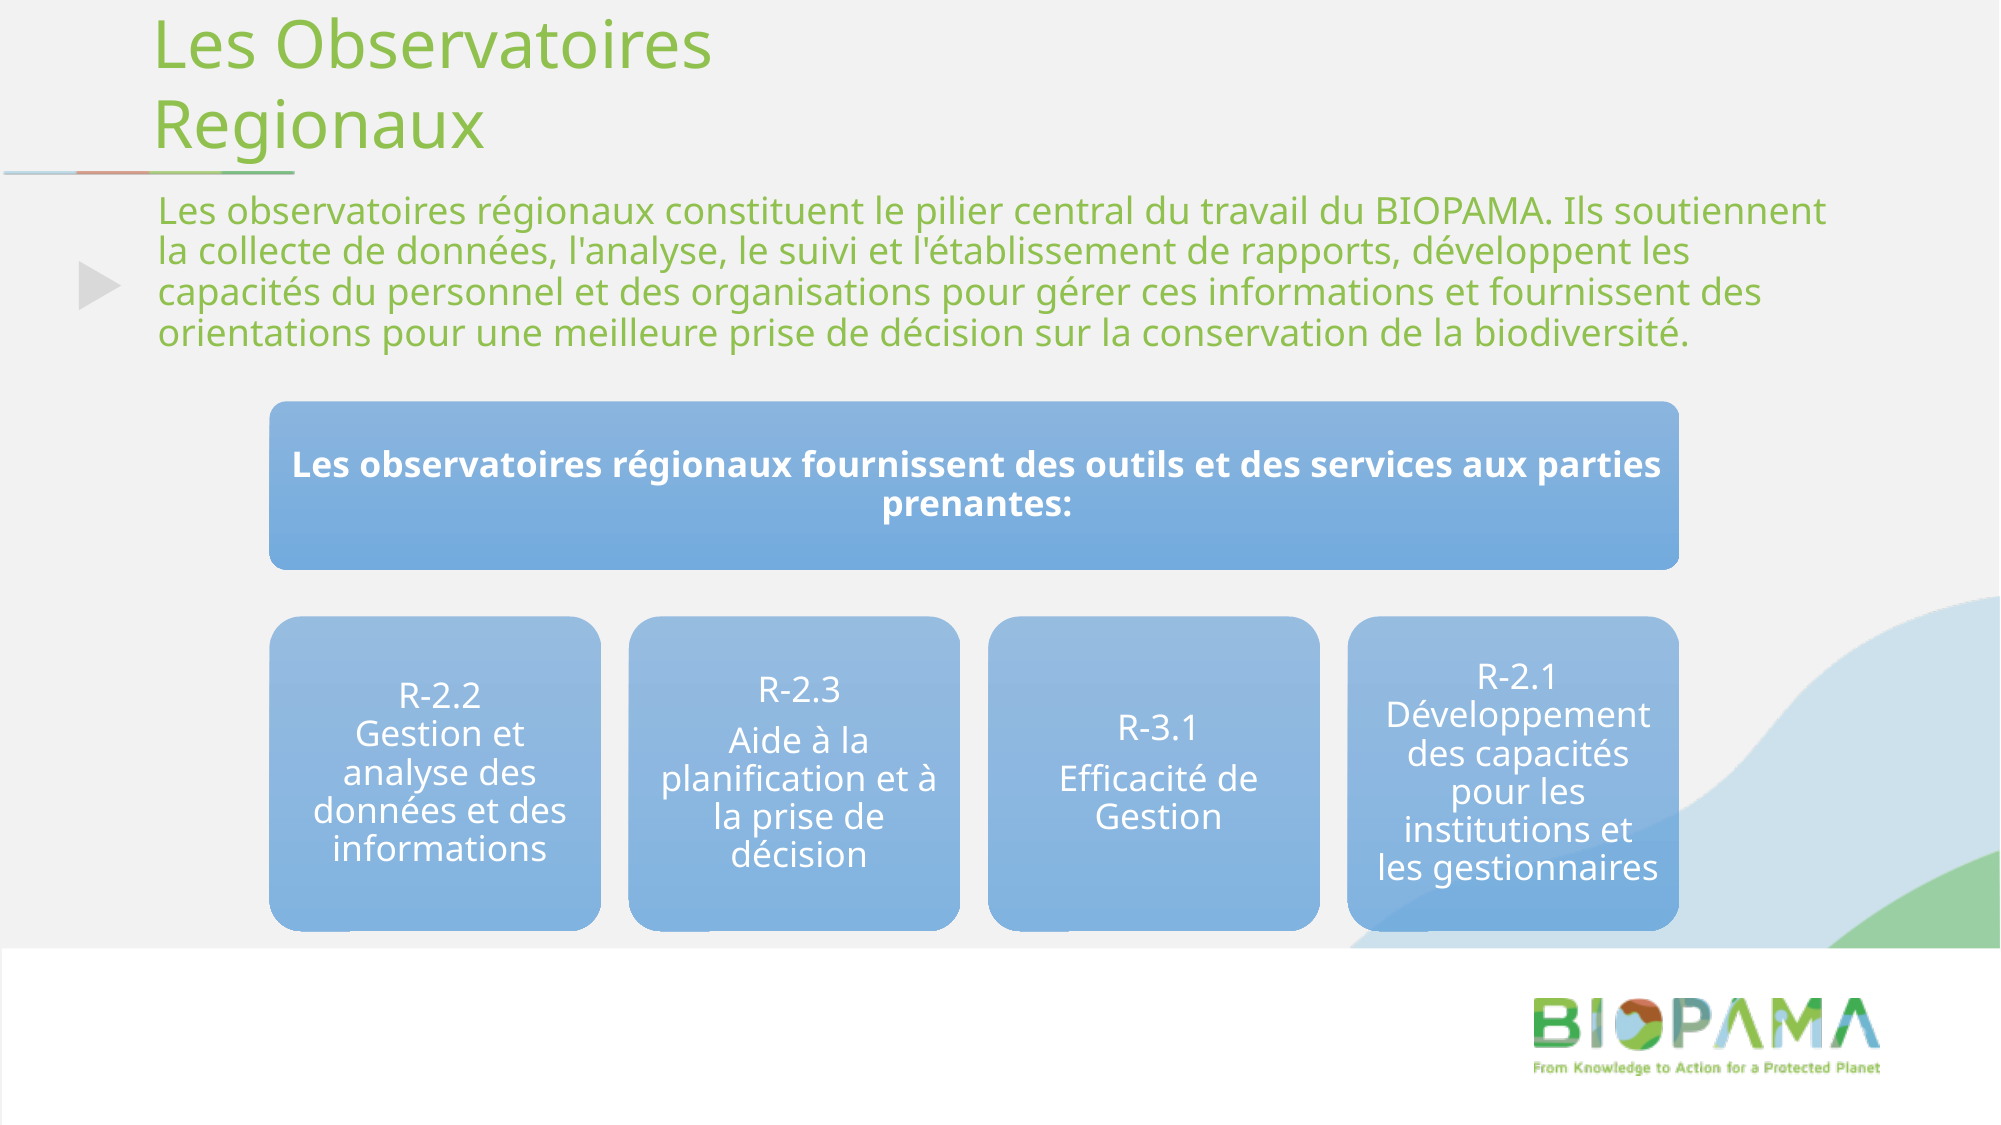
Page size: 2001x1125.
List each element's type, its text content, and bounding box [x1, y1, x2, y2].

picture [1534, 998, 1880, 1076]
picture [1347, 596, 2001, 948]
picture [0, 171, 301, 178]
footer Les Observatoires Regionaux [137, 20, 1050, 144]
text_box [269, 401, 1680, 931]
title Les observatoires régionaux constituent le pilier central du travail du BIOPAMA. Ils soutiennent la collecte de données, l'analyse, le suivi et l'établissement de rapports, développent les capacités du personnel et des organisations pour gérer ces informations et fournissent des orientations pour une meilleure prise de décision sur la conservation de la biodiversité. [142, 211, 1868, 335]
